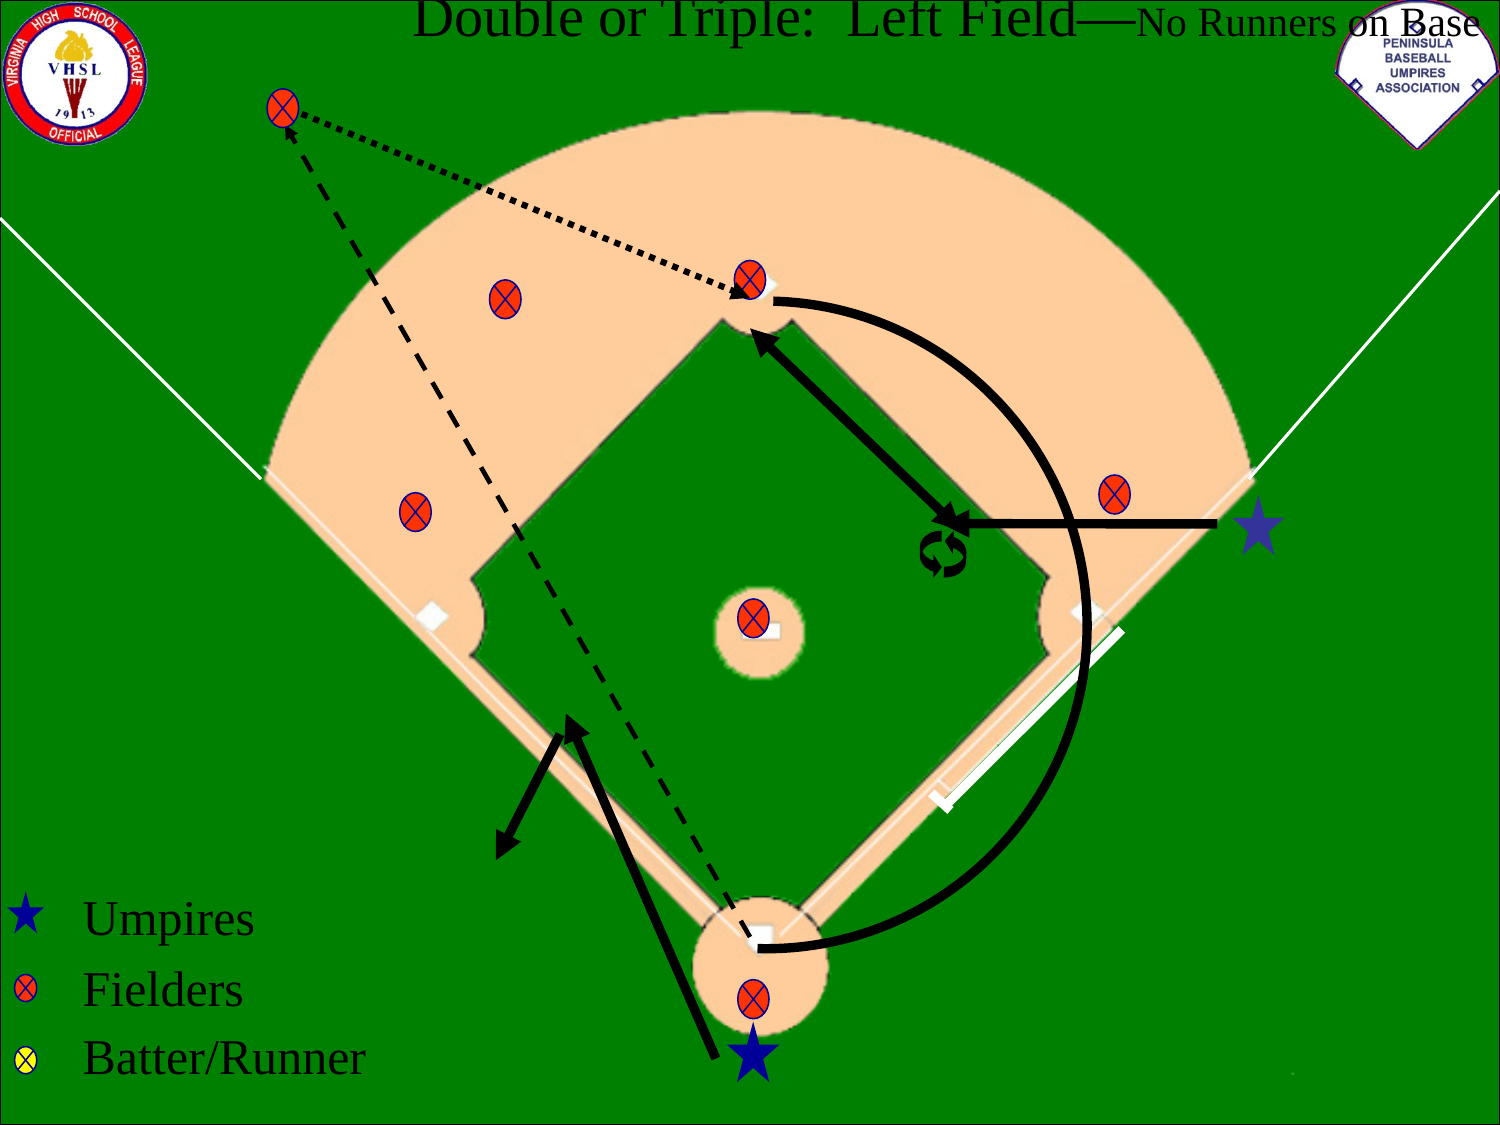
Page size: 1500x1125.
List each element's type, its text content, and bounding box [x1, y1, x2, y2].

picture [1335, 98, 1500, 150]
text_box Umpires [67, 878, 226, 954]
picture [231, 91, 1295, 1075]
text_box Fielders [68, 948, 226, 1017]
text_box [14, 1046, 37, 1074]
picture [0, 0, 150, 150]
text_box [920, 531, 966, 578]
text_box Double or Triple: Left Field—No Runners on Base [393, 0, 1500, 98]
text_box [14, 974, 37, 1002]
text_box [7, 891, 45, 934]
text_box Batter/Runner [67, 1017, 382, 1093]
